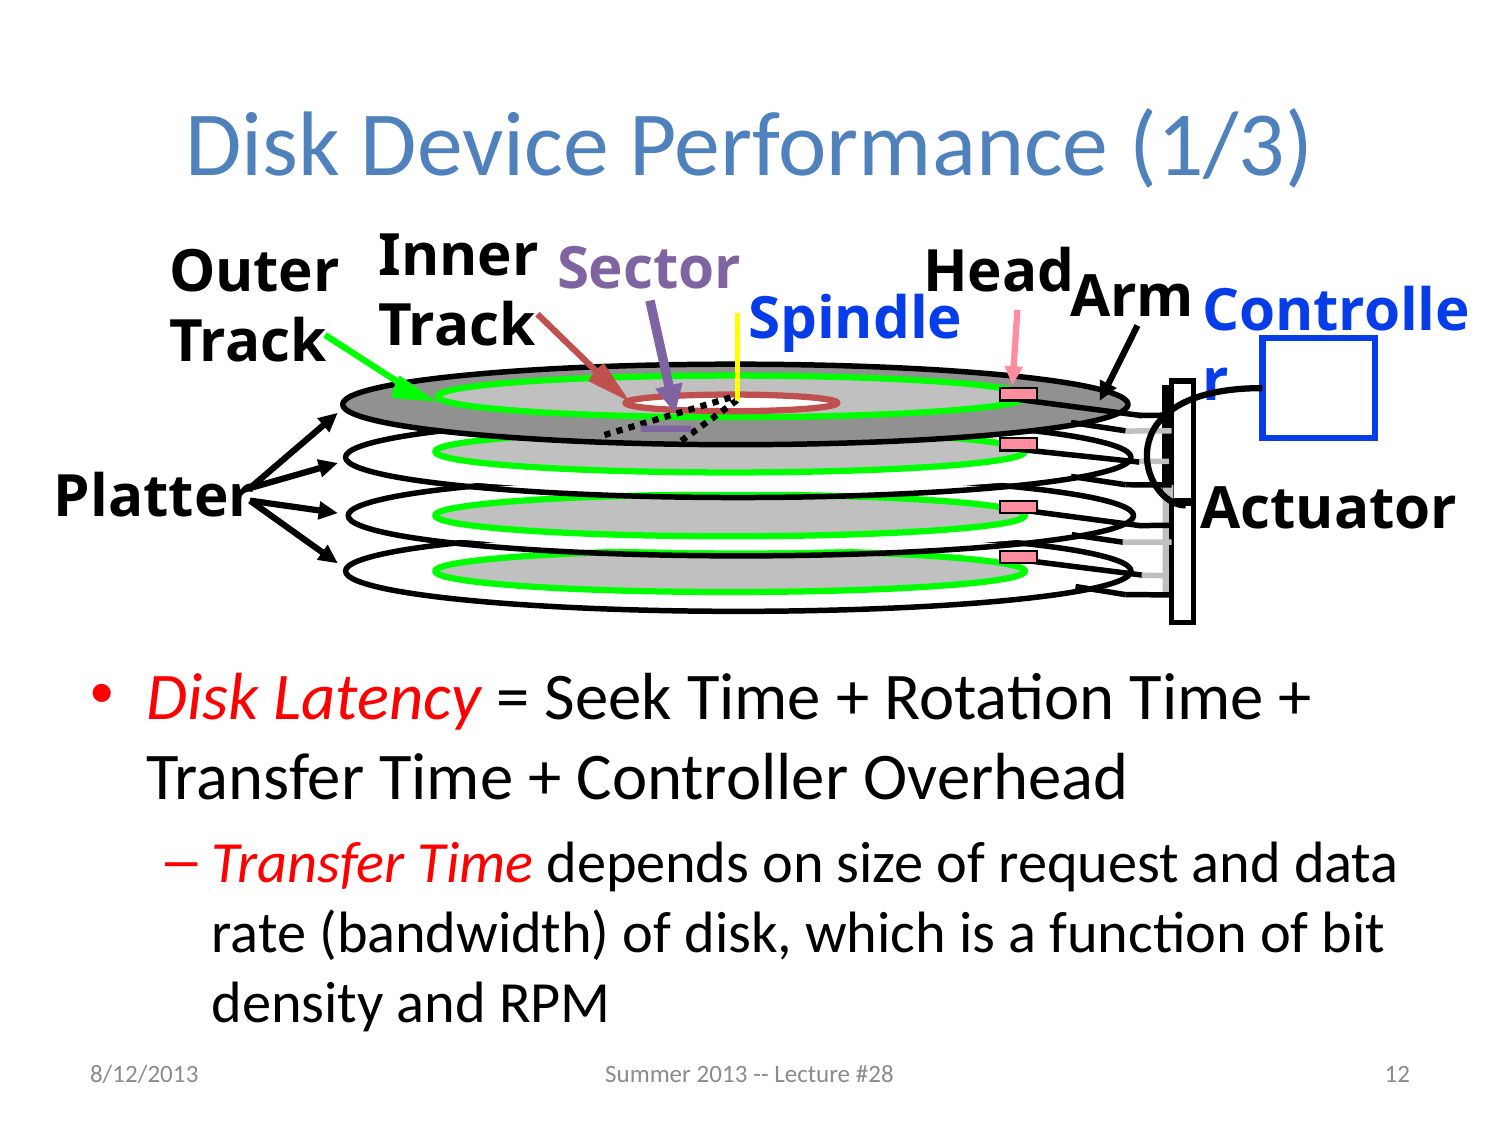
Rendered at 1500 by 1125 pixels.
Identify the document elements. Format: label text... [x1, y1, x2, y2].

footer Summer 2013 -- Lecture #28 [512, 1042, 988, 1103]
slide_number 12 [1074, 1042, 1425, 1103]
list Disk Latency = Seek Time + Rotation Time + Transfer Time + Controller Overhead Transfer Time depends on size of request and data rate (bandwidth) of disk, which is a function of bit density and RPM [75, 645, 1425, 1065]
title Disk Device Performance (1/3) [75, 45, 1425, 208]
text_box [49, 209, 1500, 623]
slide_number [75, 1042, 425, 1103]
